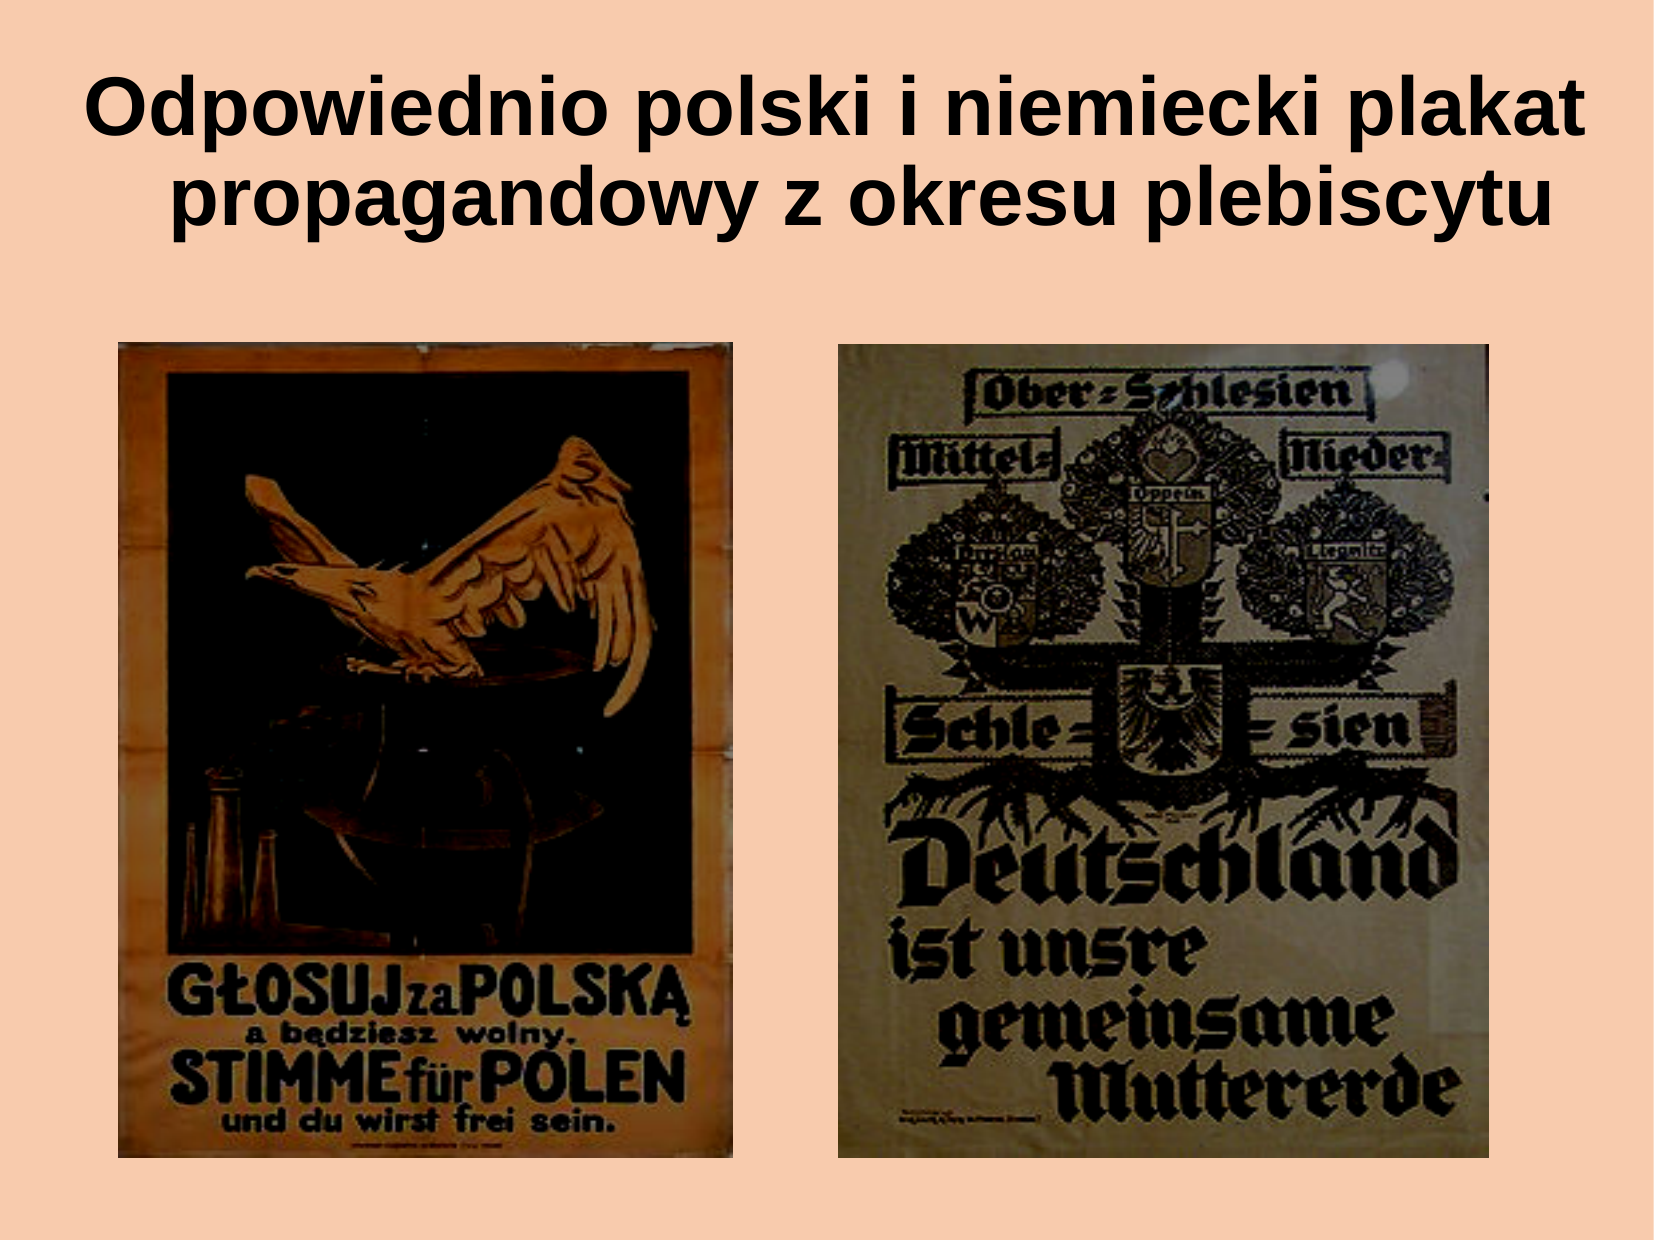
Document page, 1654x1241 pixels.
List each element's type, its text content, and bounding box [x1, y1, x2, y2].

picture [118, 342, 733, 1158]
title Odpowiednio polski i niemiecki plakat propagandowy z okresu plebiscytu [0, 0, 1654, 307]
picture [838, 344, 1489, 1158]
